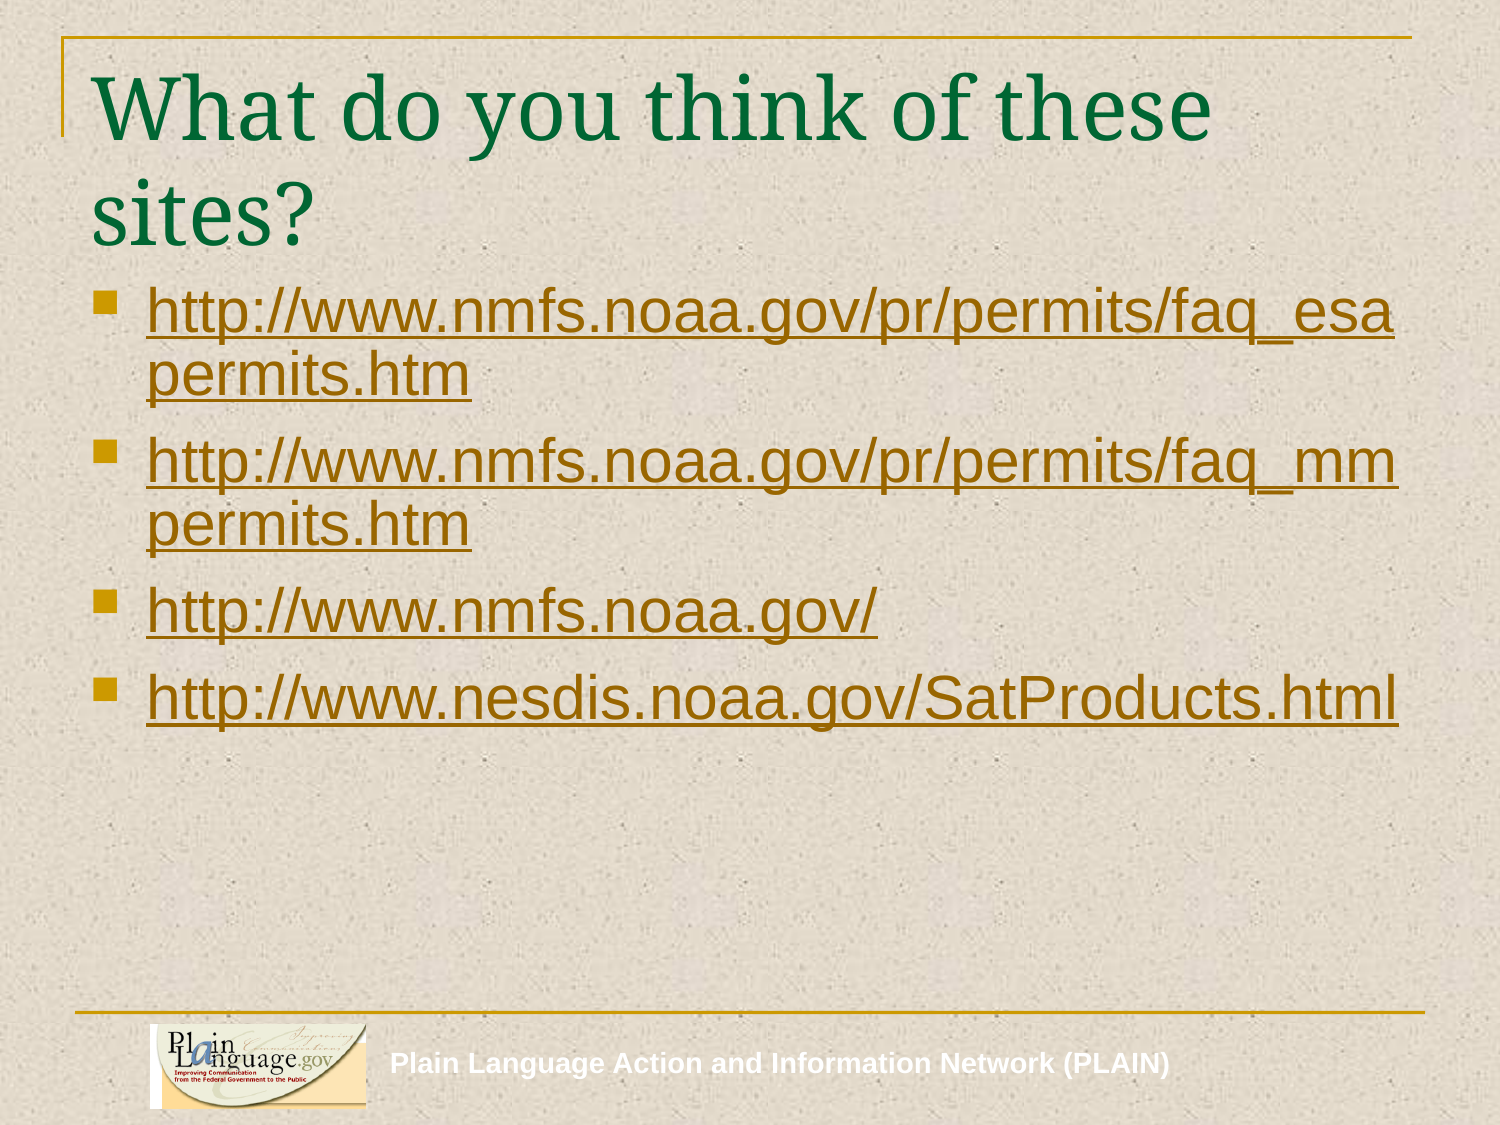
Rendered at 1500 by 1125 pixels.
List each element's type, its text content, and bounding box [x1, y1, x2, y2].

picture [0, 0, 1500, 1125]
title What do you think of these sites? [74, 45, 1426, 233]
list http://www.nmfs.noaa.gov/pr/permits/faq_esapermits.htm http://www.nmfs.noaa.gov/pr/permits/faq_mmpermits.htm http://www.nmfs.noaa.gov/ http://www.nesdis.noaa.gov/SatProducts.html [74, 262, 1426, 1006]
